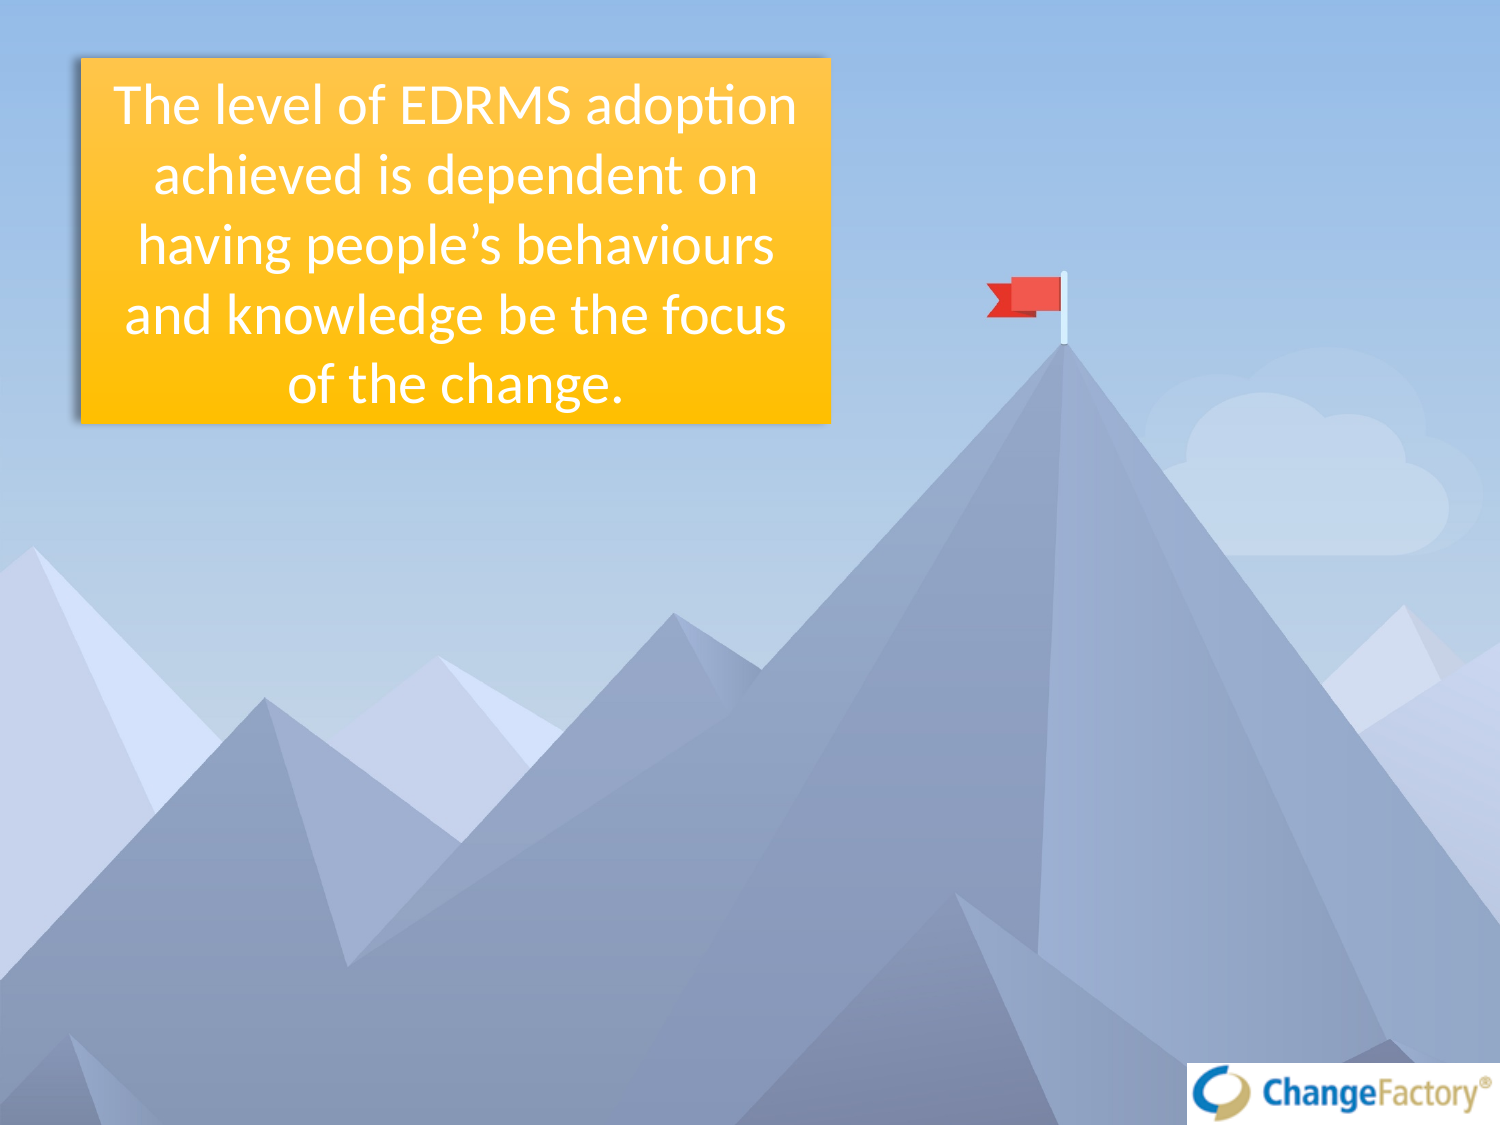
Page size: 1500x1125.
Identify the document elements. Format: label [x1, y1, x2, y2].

picture [1187, 1063, 1500, 1125]
text_box [0, 0, 1500, 1125]
